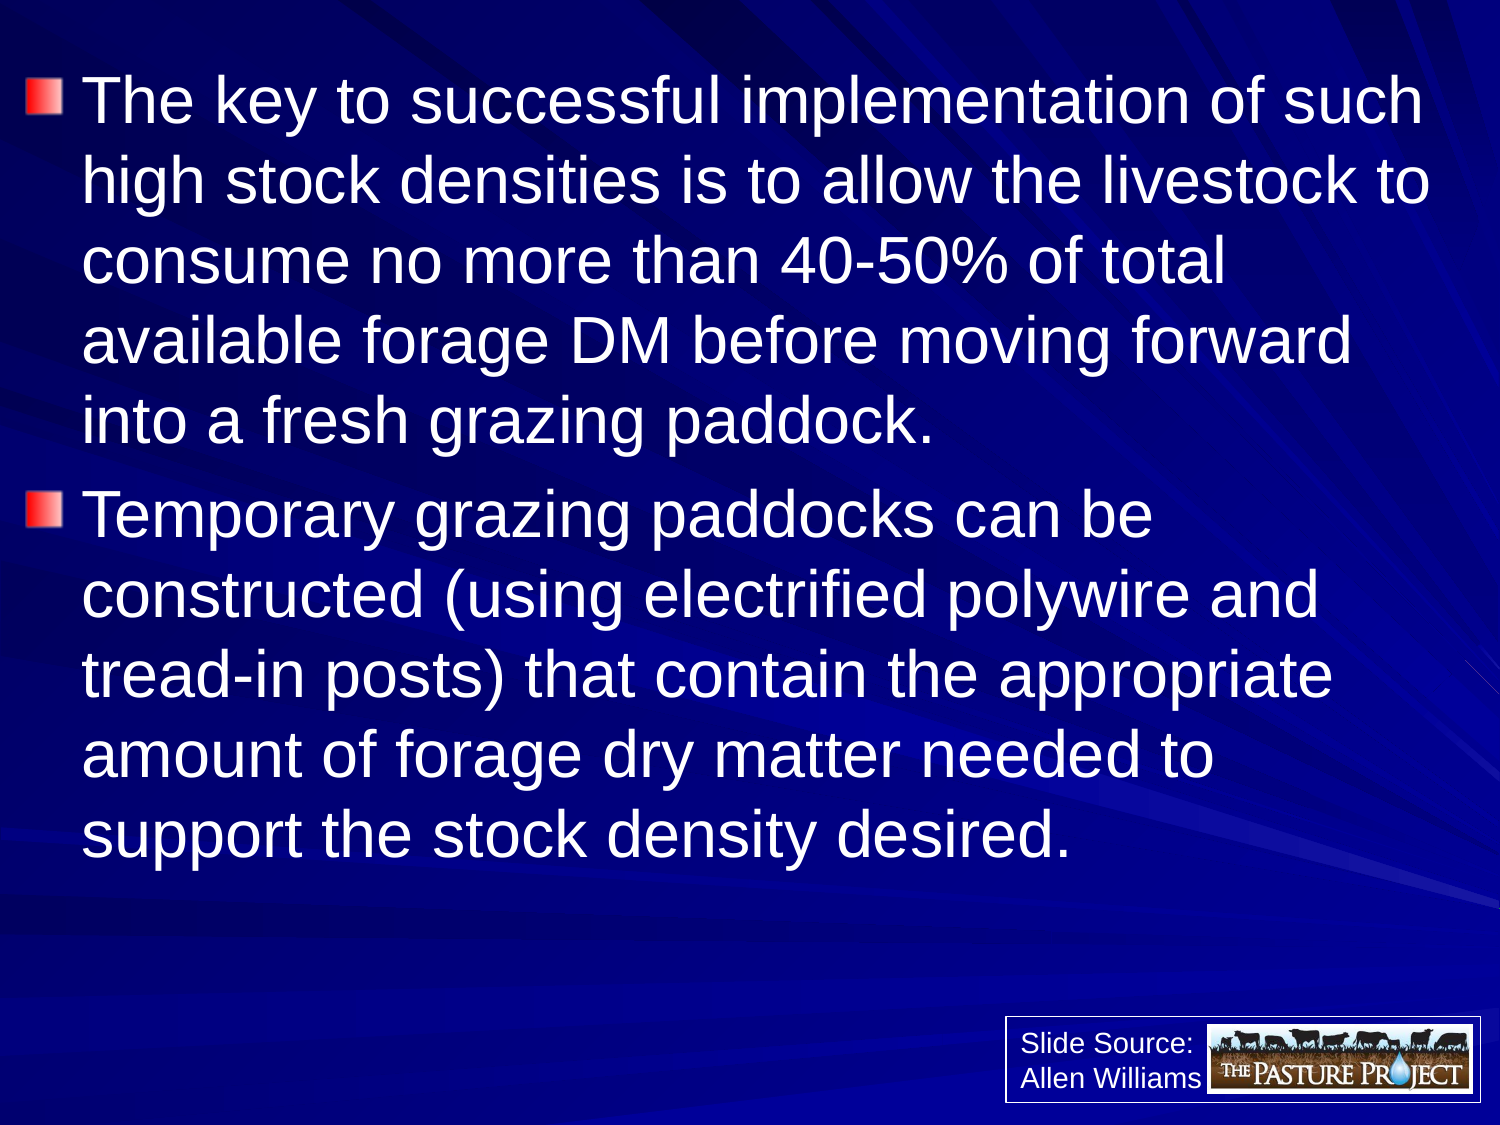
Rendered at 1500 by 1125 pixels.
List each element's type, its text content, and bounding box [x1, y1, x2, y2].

picture [24, 489, 67, 532]
text_box [1005, 1016, 1481, 1103]
picture [1207, 1024, 1473, 1095]
text_box The key to successful implementation of such high stock densities is to allow the livestock to consume no more than 40-50% of total available forage DM before moving forward into a fresh grazing paddock. Temporary grazing paddocks can be constructed (using electrified polywire and tread-in posts) that contain the appropriate amount of forage dry matter needed to support the stock density desired. [9, 49, 1473, 878]
picture [24, 76, 67, 119]
